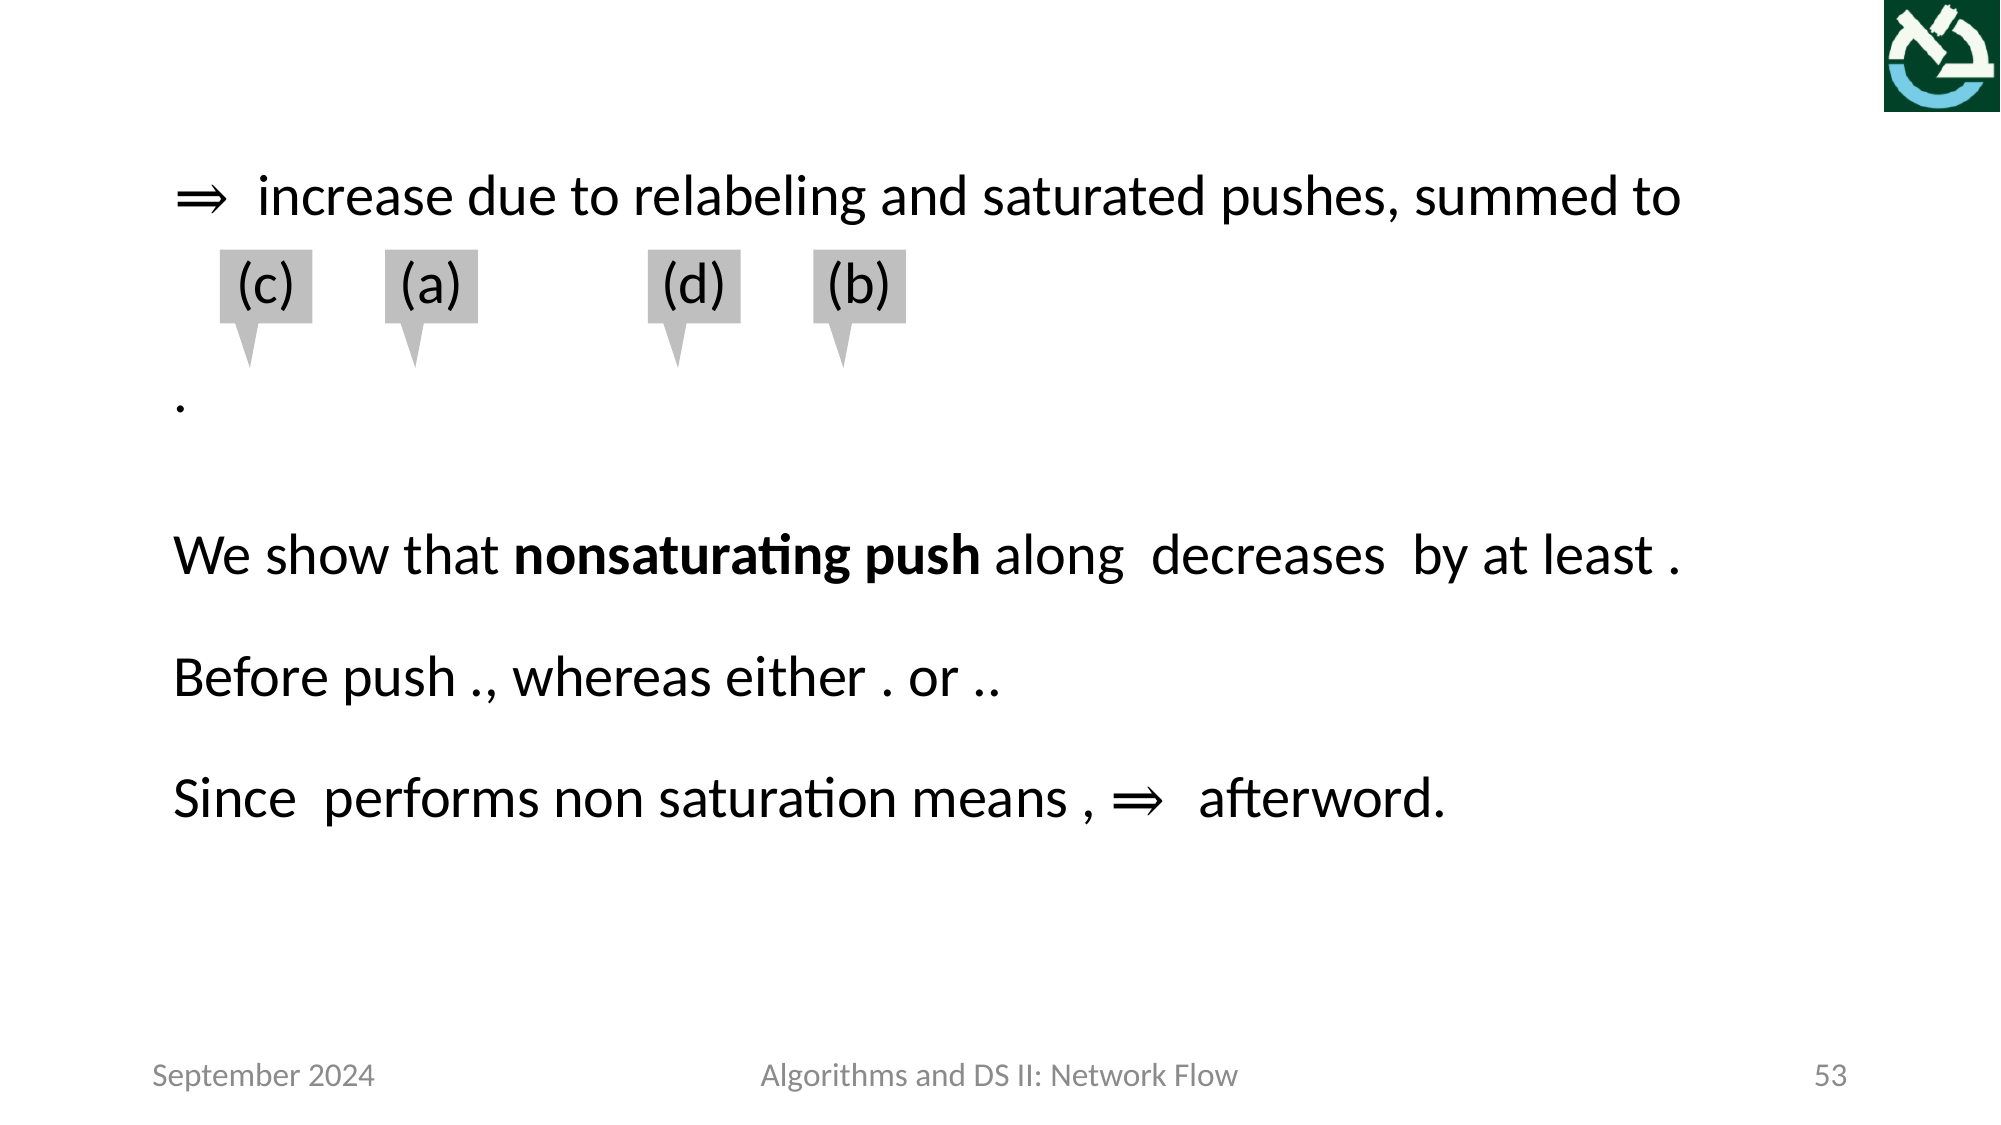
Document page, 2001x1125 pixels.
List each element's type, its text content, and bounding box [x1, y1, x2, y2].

picture [1884, 0, 2000, 112]
slide_number 53 [1412, 1042, 1863, 1103]
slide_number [137, 1042, 588, 1103]
footer Algorithms and DS II: Network Flow [662, 1042, 1338, 1103]
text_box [158, 135, 1842, 435]
